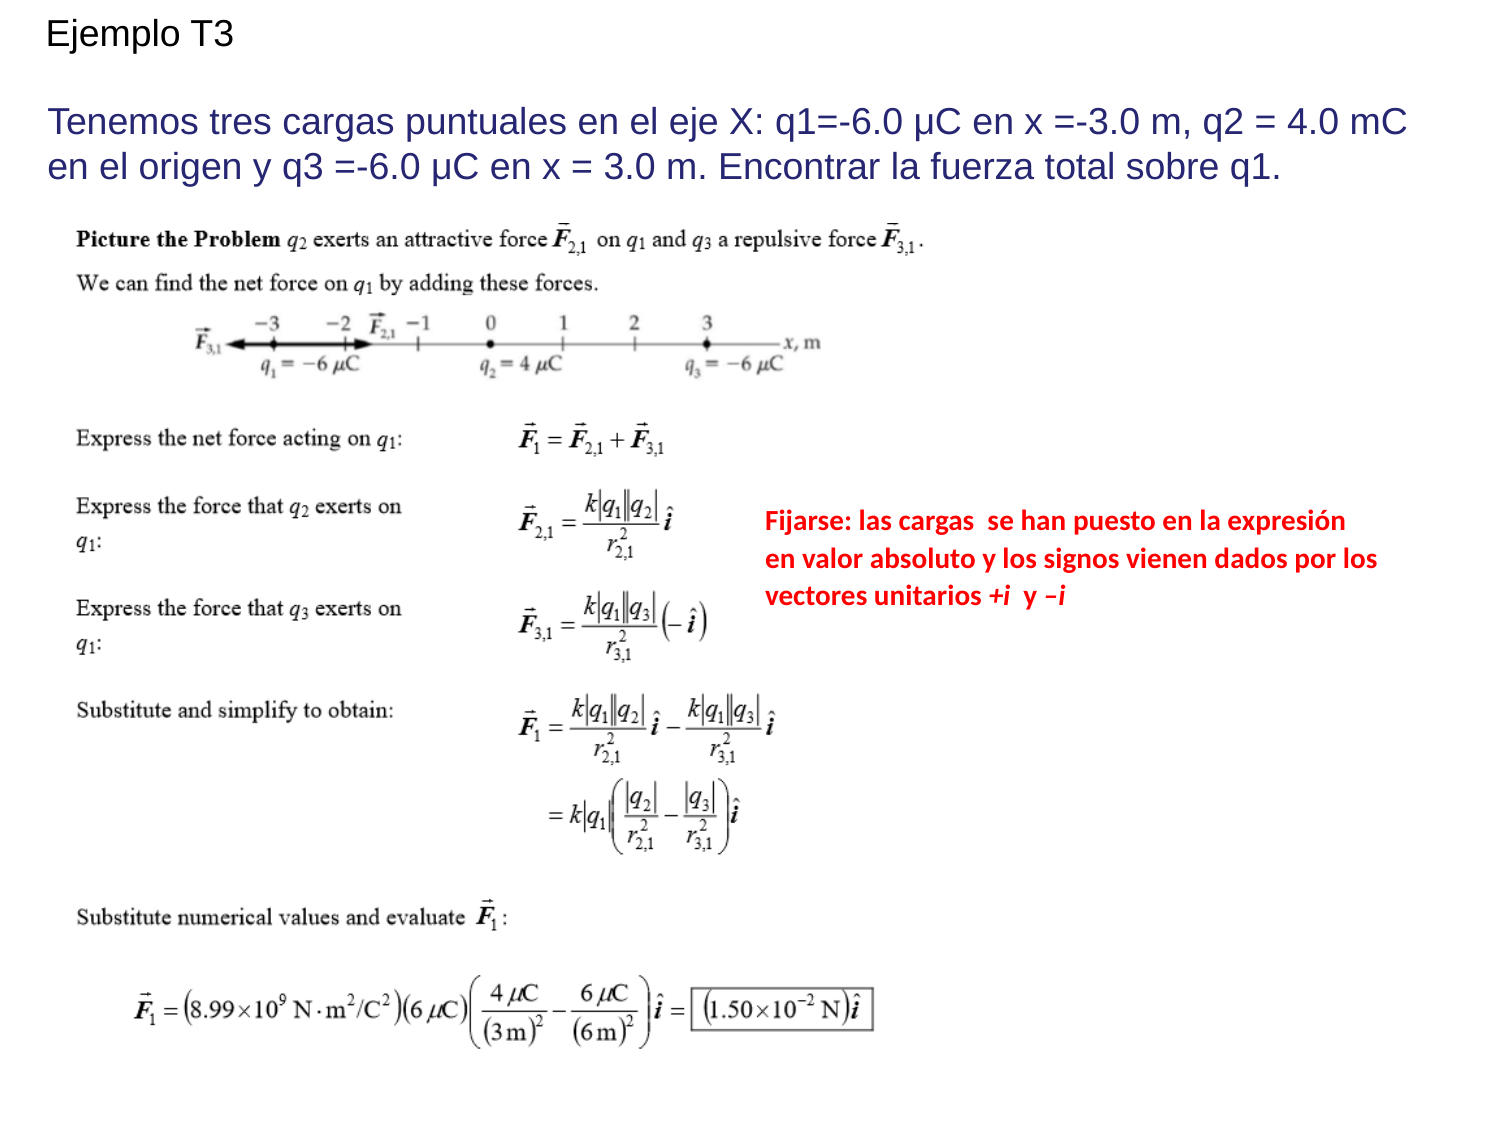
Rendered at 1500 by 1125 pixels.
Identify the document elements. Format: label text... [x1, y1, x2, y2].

text_box Tenemos tres cargas puntuales en el eje X: q1=-6.0 μC en x =-3.0 m, q2 = 4.0 mC en el origen y q3 =-6.0 μC en x = 3.0 m. Encontrar la fuerza total sobre q1. [32, 89, 1436, 195]
text_box Ejemplo T3 [30, 1, 249, 62]
picture [29, 223, 1038, 1083]
text_box Fijarse: las cargas se han puesto en la expresión en valor absoluto y los signos vienen dados por los vectores unitarios +i y –i [1043, 491, 1404, 601]
